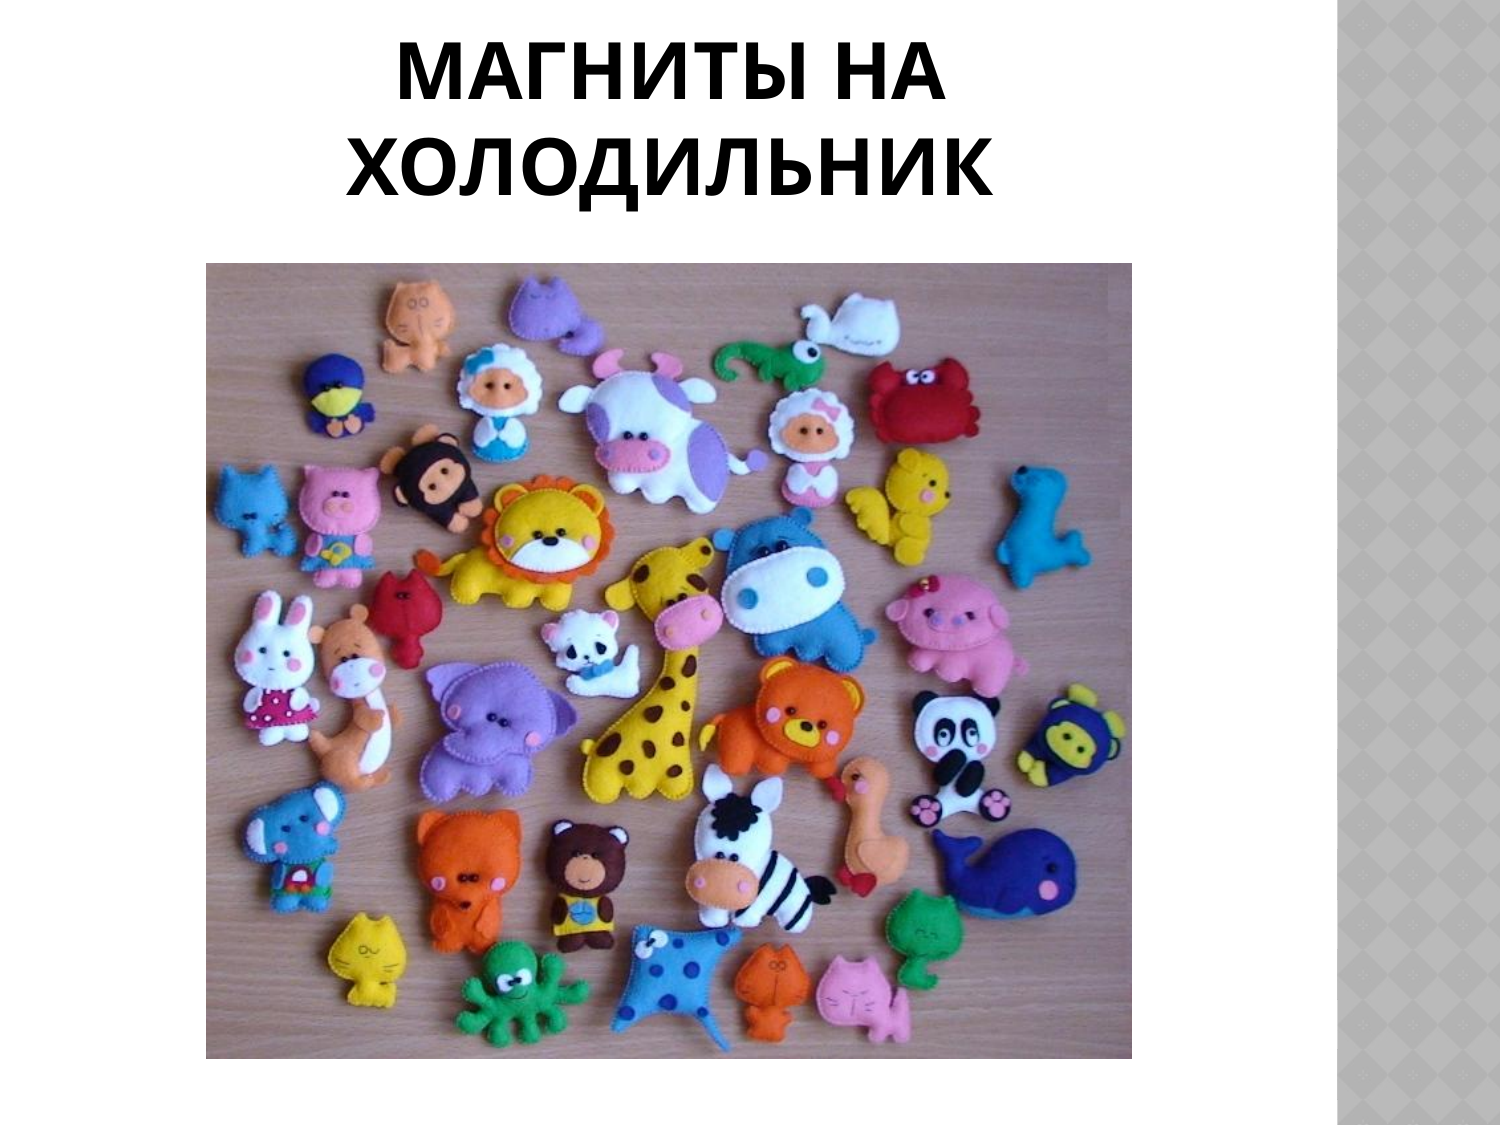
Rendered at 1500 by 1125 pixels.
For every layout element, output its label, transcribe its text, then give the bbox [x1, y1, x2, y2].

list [205, 263, 1132, 1060]
title Магниты на холодильник [75, 52, 1266, 211]
